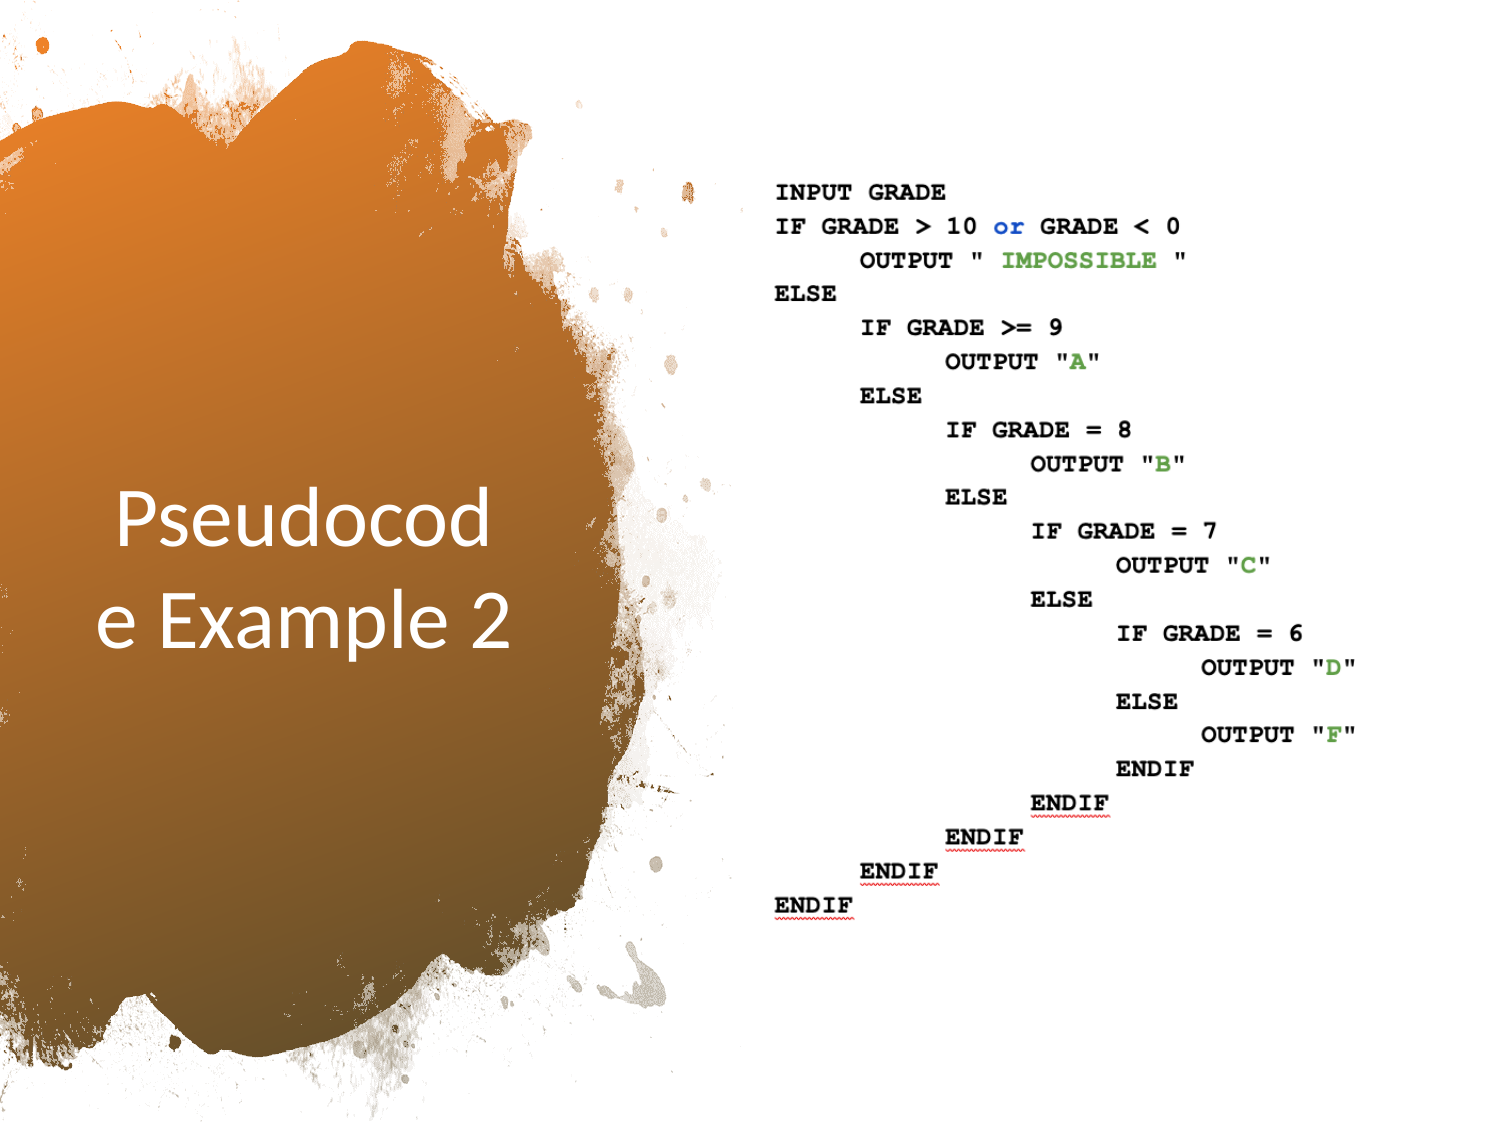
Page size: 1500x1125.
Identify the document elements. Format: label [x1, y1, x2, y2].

picture [0, 0, 1500, 1125]
list [748, 169, 1403, 952]
